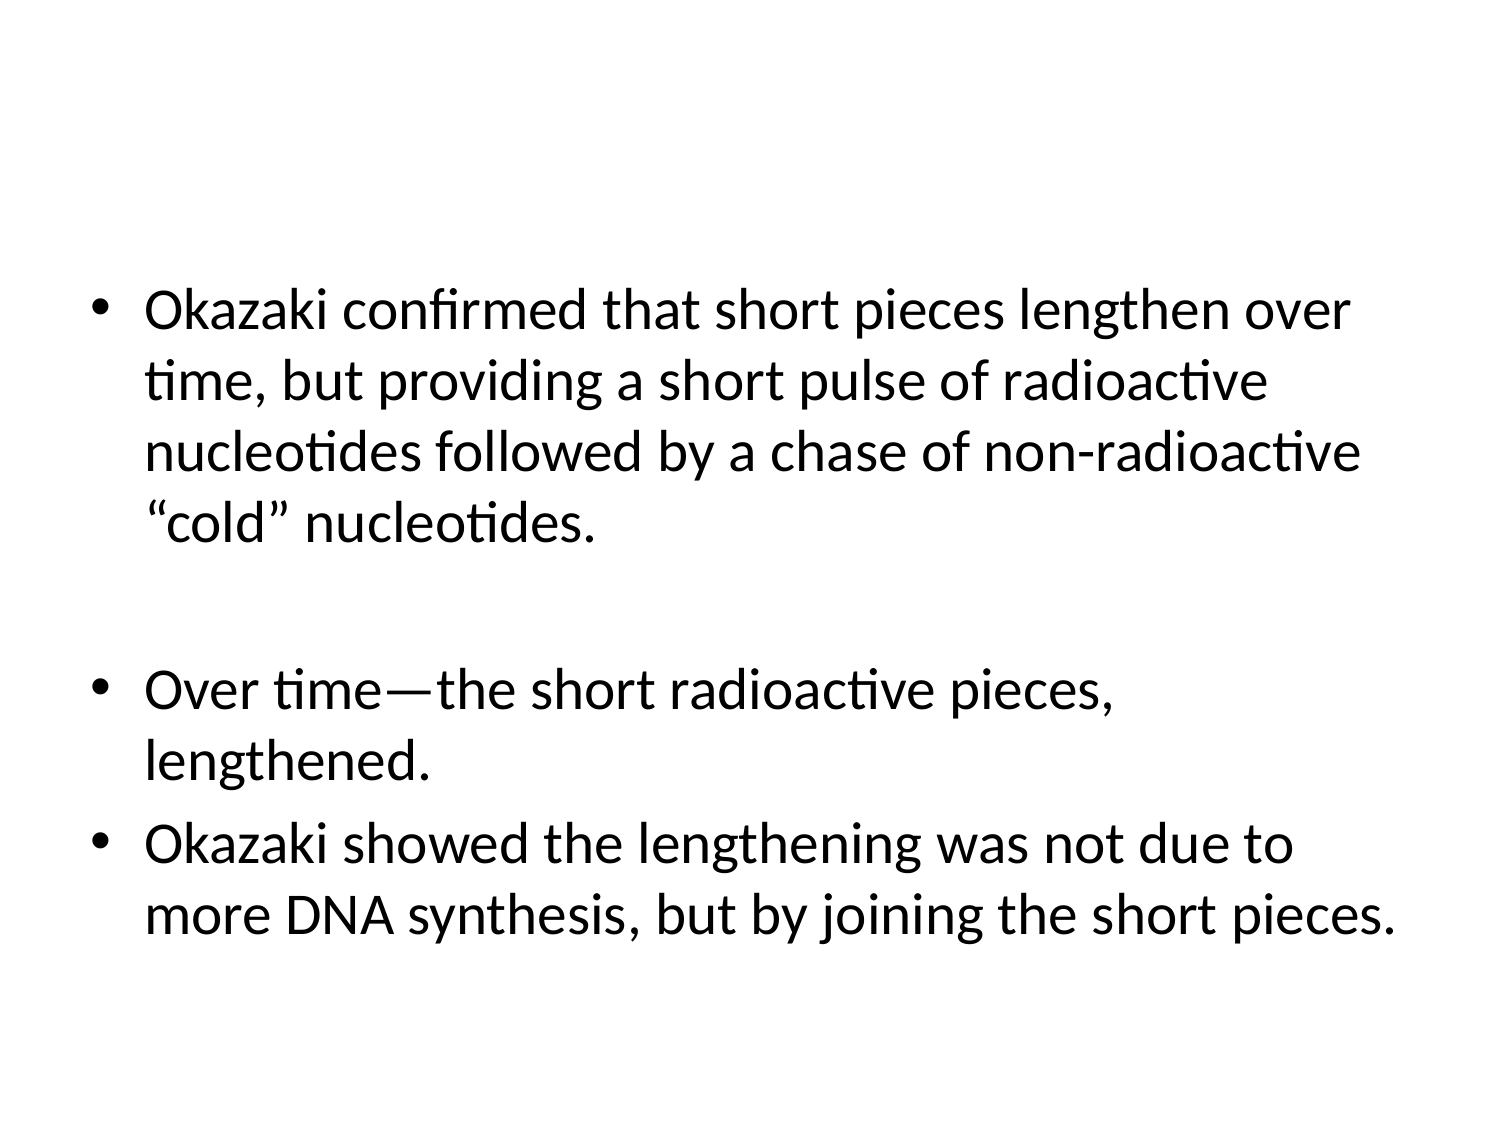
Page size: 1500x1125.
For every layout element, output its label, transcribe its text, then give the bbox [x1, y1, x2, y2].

list Okazaki confirmed that short pieces lengthen over time, but providing a short pulse of radioactive nucleotides followed by a chase of non-radioactive “cold” nucleotides. Over time—the short radioactive pieces, lengthened. Okazaki showed the lengthening was not due to more DNA synthesis, but by joining the short pieces. [75, 262, 1425, 1005]
